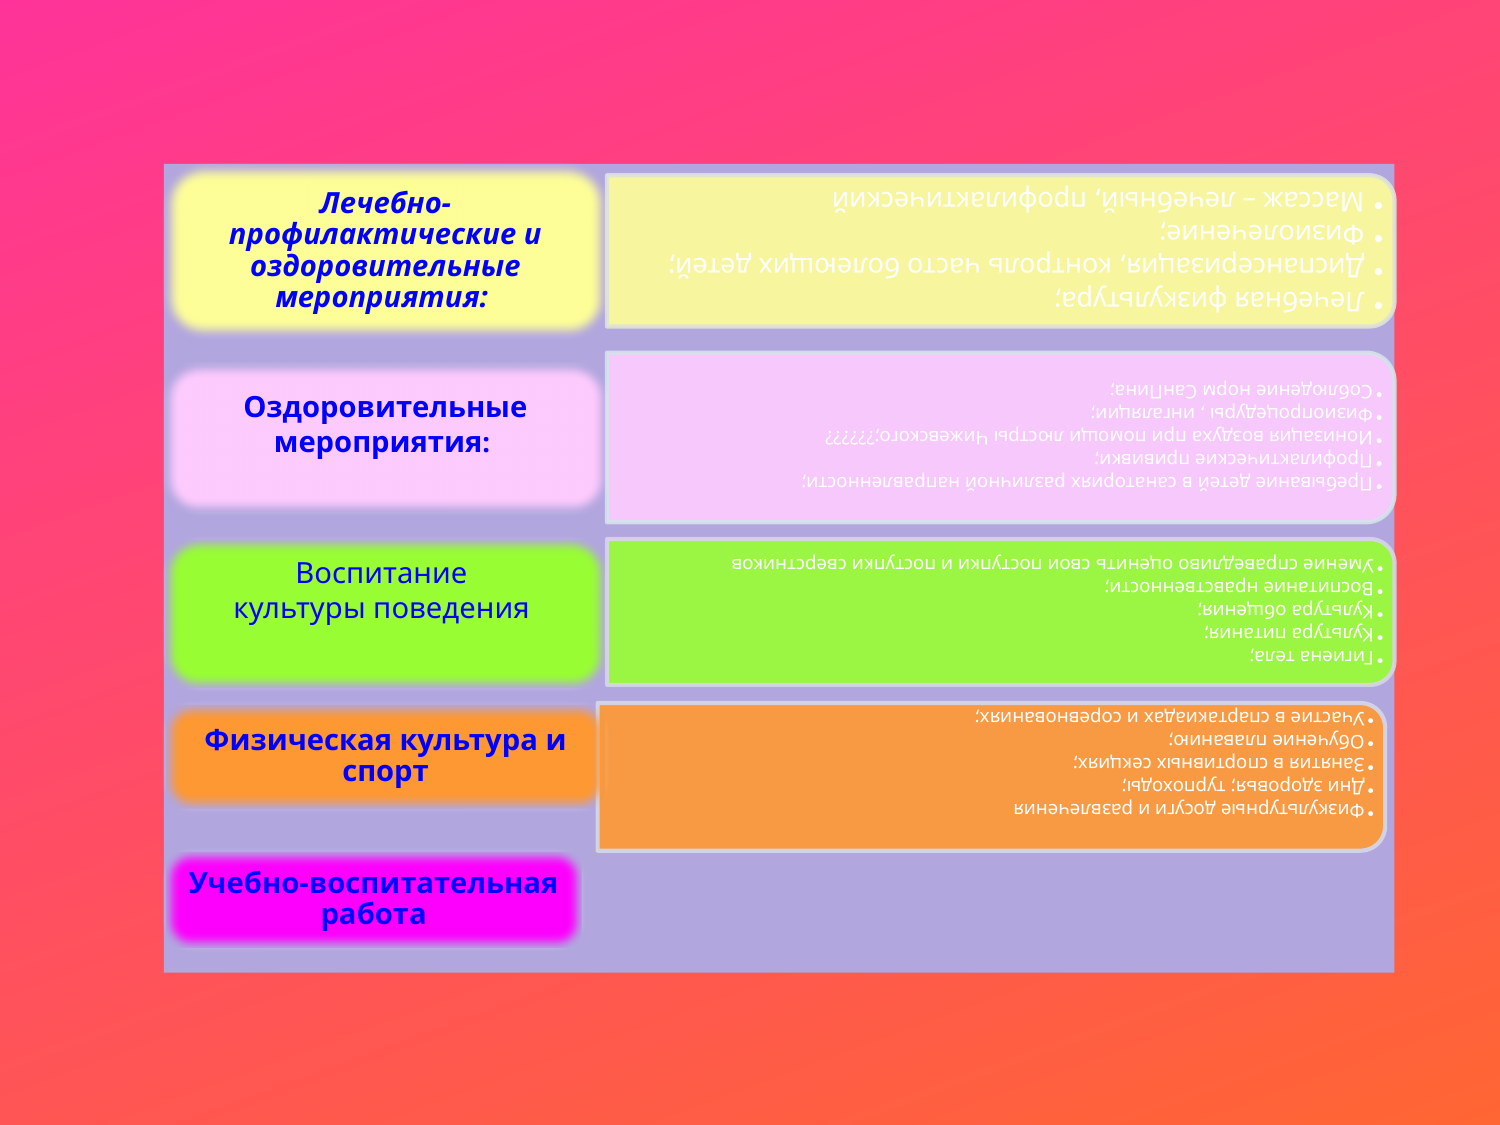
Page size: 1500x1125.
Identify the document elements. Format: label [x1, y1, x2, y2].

text_box [163, 163, 1395, 973]
